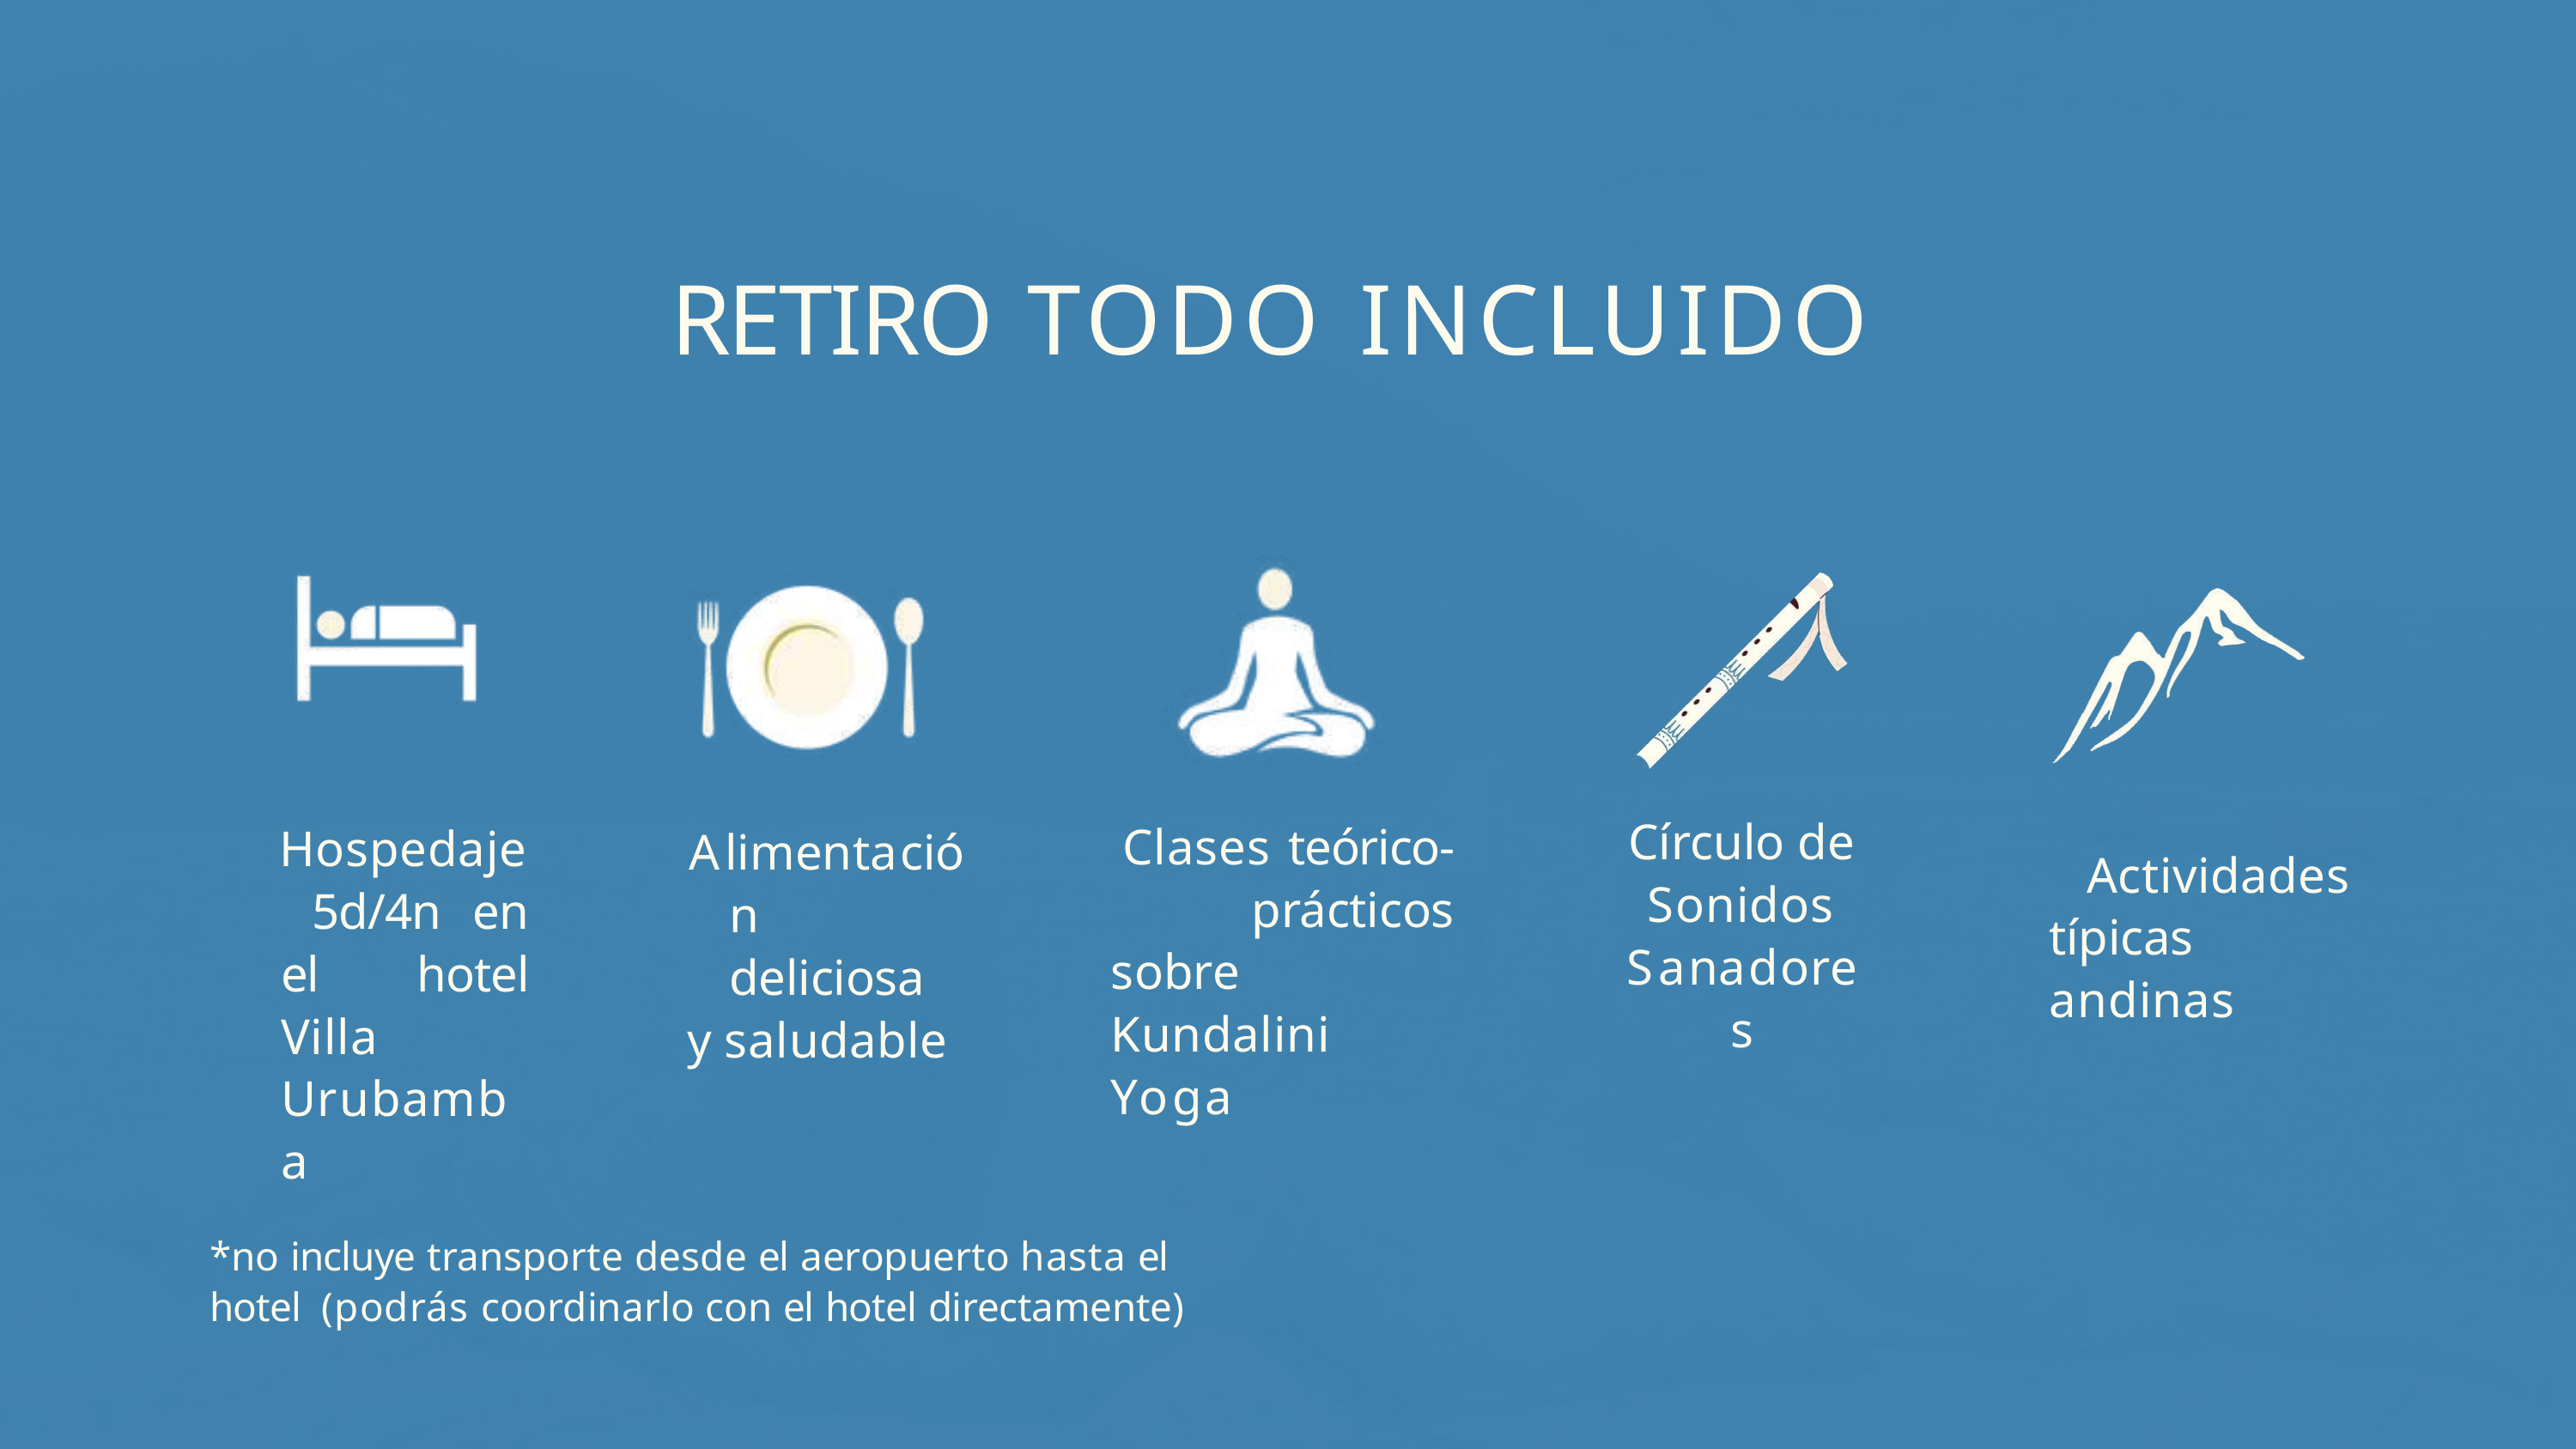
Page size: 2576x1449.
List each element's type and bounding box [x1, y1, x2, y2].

text_box [184, 442, 1523, 909]
text_box [0, 0, 2576, 1449]
